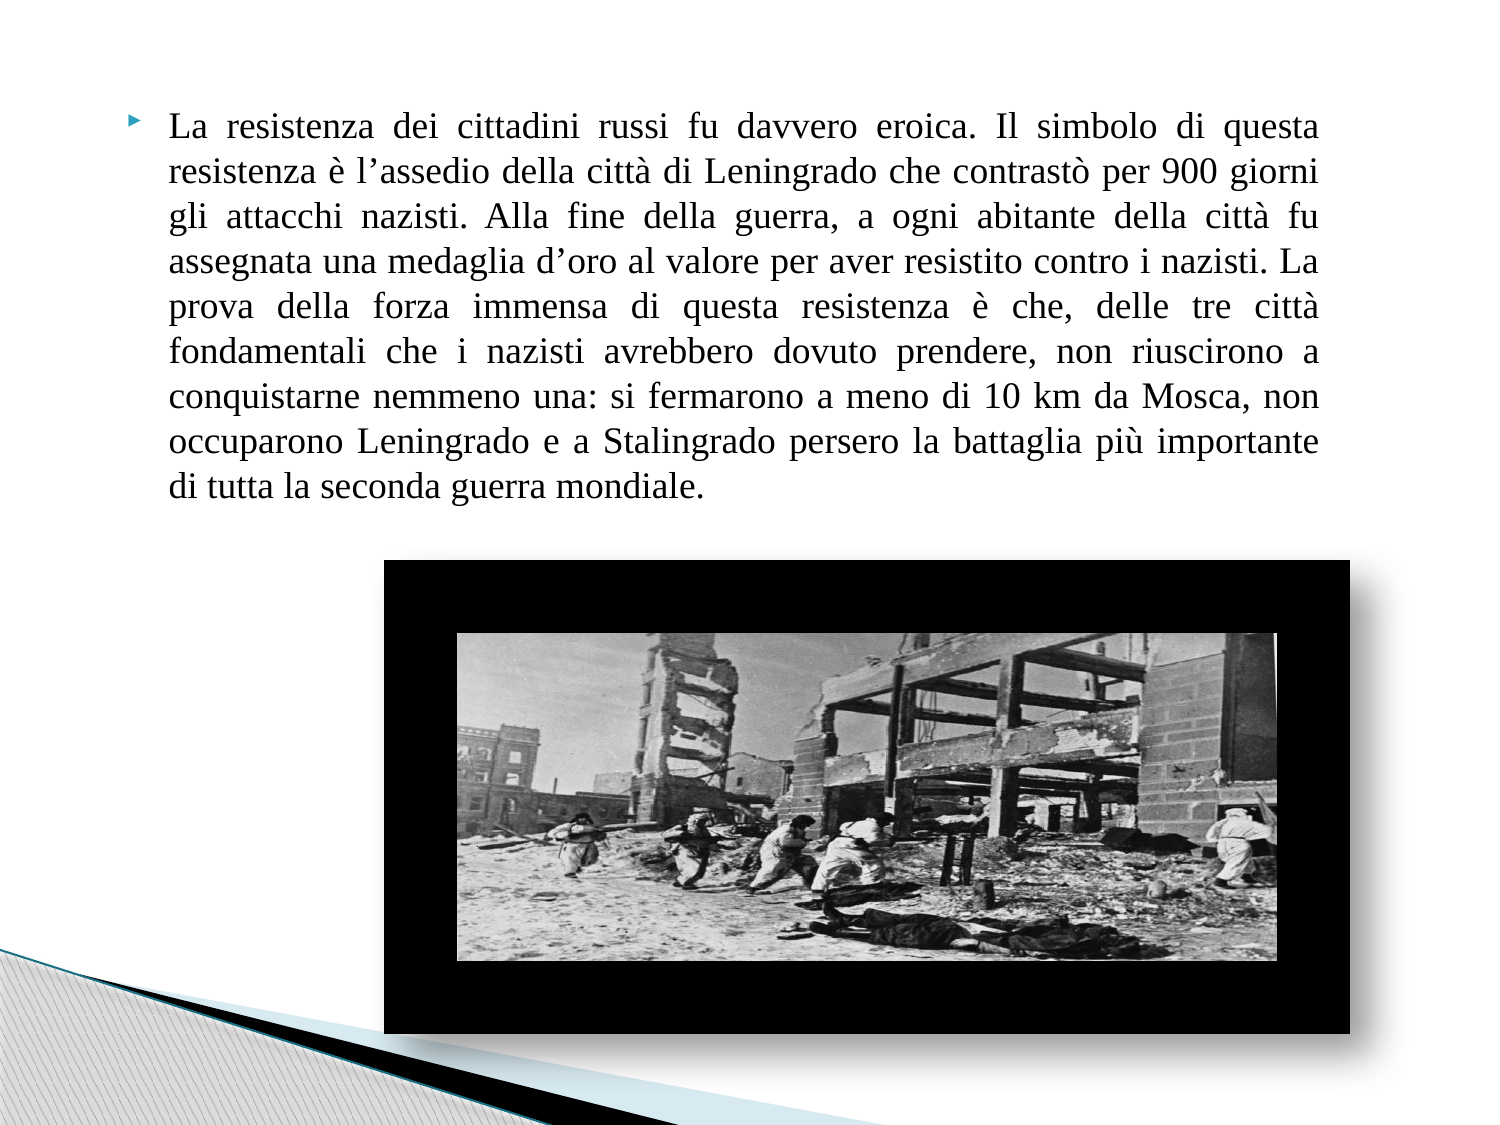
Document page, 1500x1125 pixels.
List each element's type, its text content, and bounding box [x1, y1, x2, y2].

picture [456, 632, 1278, 962]
list La resistenza dei cittadini russi fu davvero eroica. Il simbolo di questa resistenza è l’assedio della città di Leningrado che contrastò per 900 giorni gli attacchi nazisti. Alla fine della guerra, a ogni abitante della città fu assegnata una medaglia d’oro al valore per aver resistito contro i nazisti. La prova della forza immensa di questa resistenza è che, delle tre città fondamentali che i nazisti avrebbero dovuto prendere, non riuscirono a conquistarne nemmeno una: si fermarono a meno di 10 km da Mosca, non occuparono Leningrado e a Stalingrado persero la battaglia più importante di tutta la seconda guerra mondiale. [93, 93, 1336, 797]
